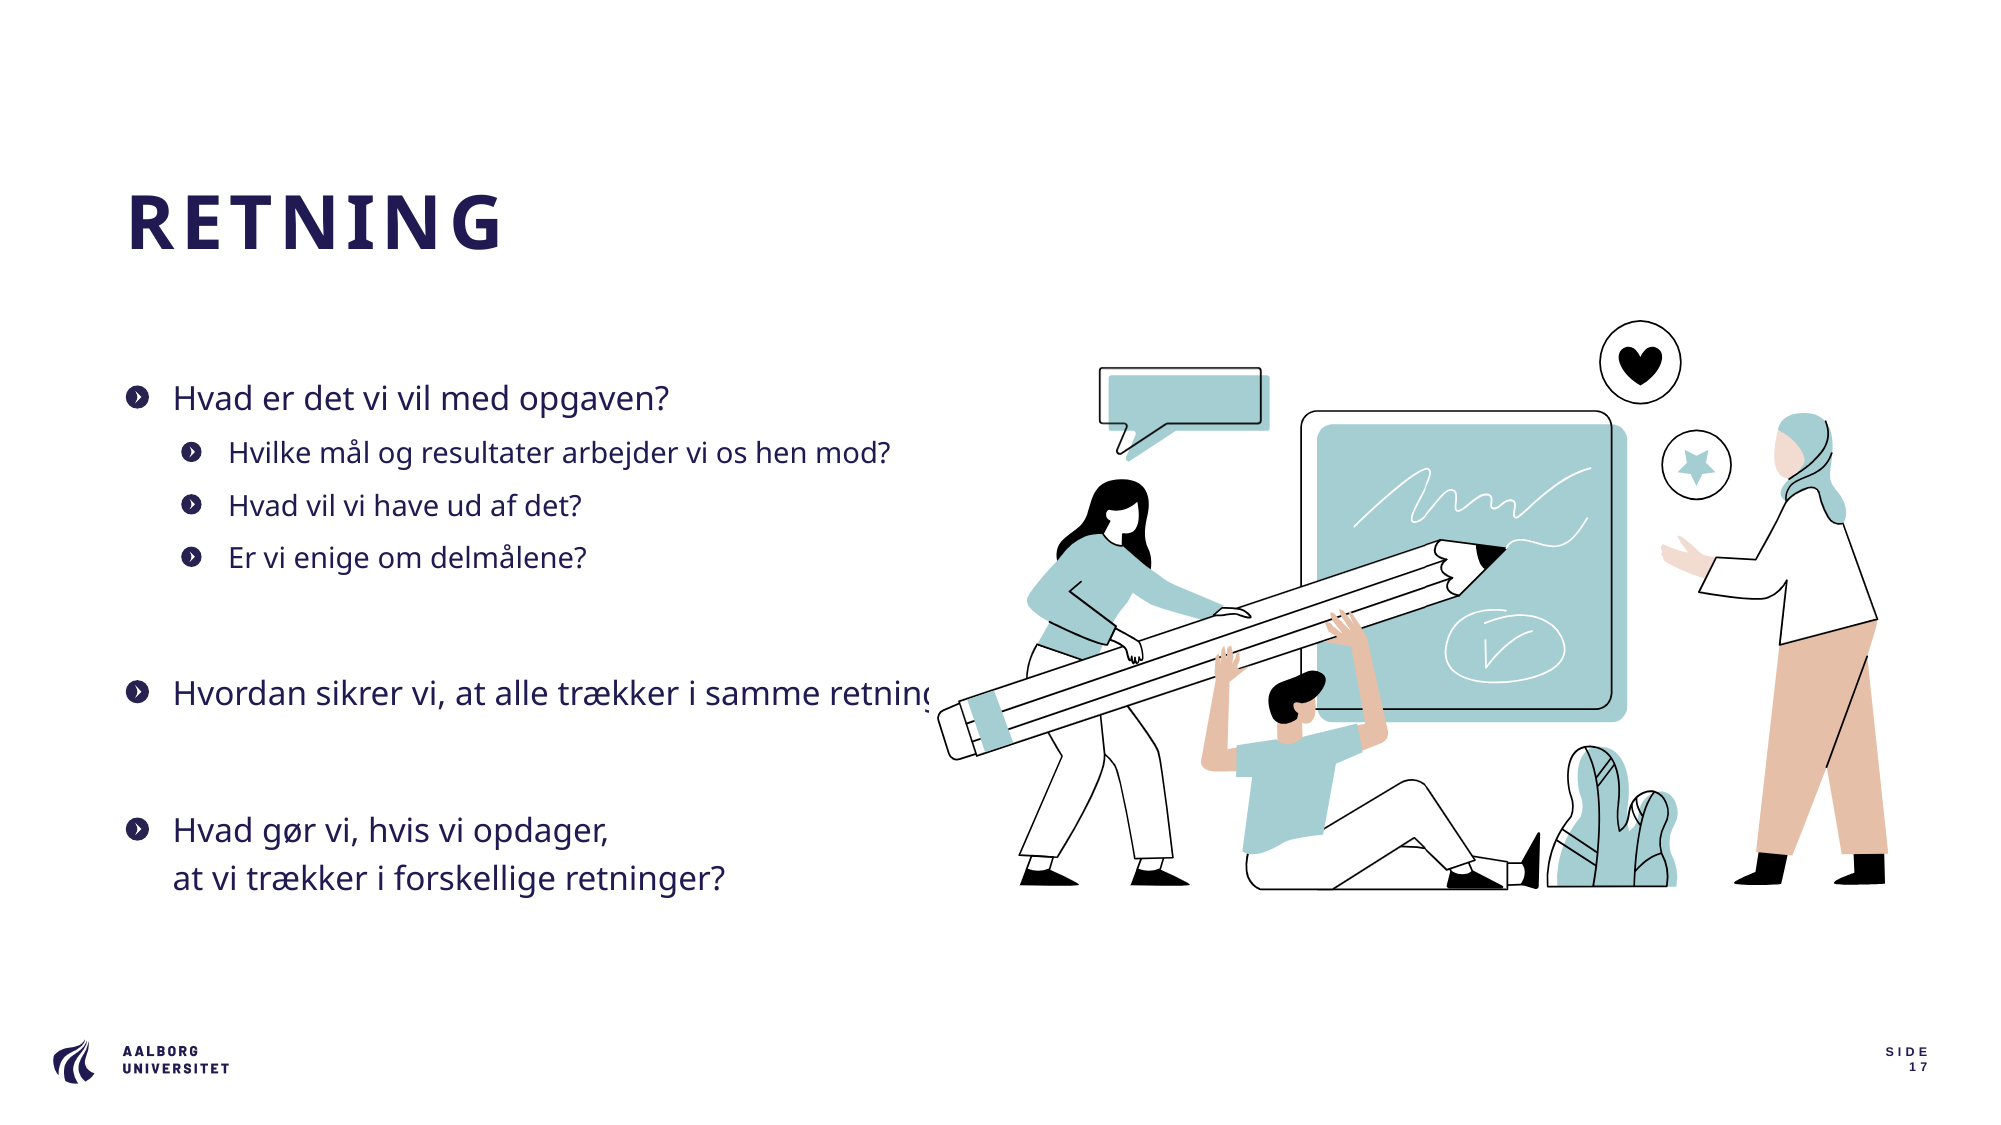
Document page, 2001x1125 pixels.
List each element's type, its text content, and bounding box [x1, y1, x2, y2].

picture [53, 1039, 229, 1084]
title RETNING [125, 107, 1595, 339]
picture [929, 287, 1923, 947]
list Hvad er det vi vil med opgaven? Hvilke mål og resultater arbejder vi os hen mod? Hvad vil vi have ud af det? Er vi enige om delmålene? Hvordan sikrer vi, at alle trækker i samme retning? Hvad gør vi, hvis vi opdager, at vi trækker i forskellige retninger? [125, 361, 1907, 970]
